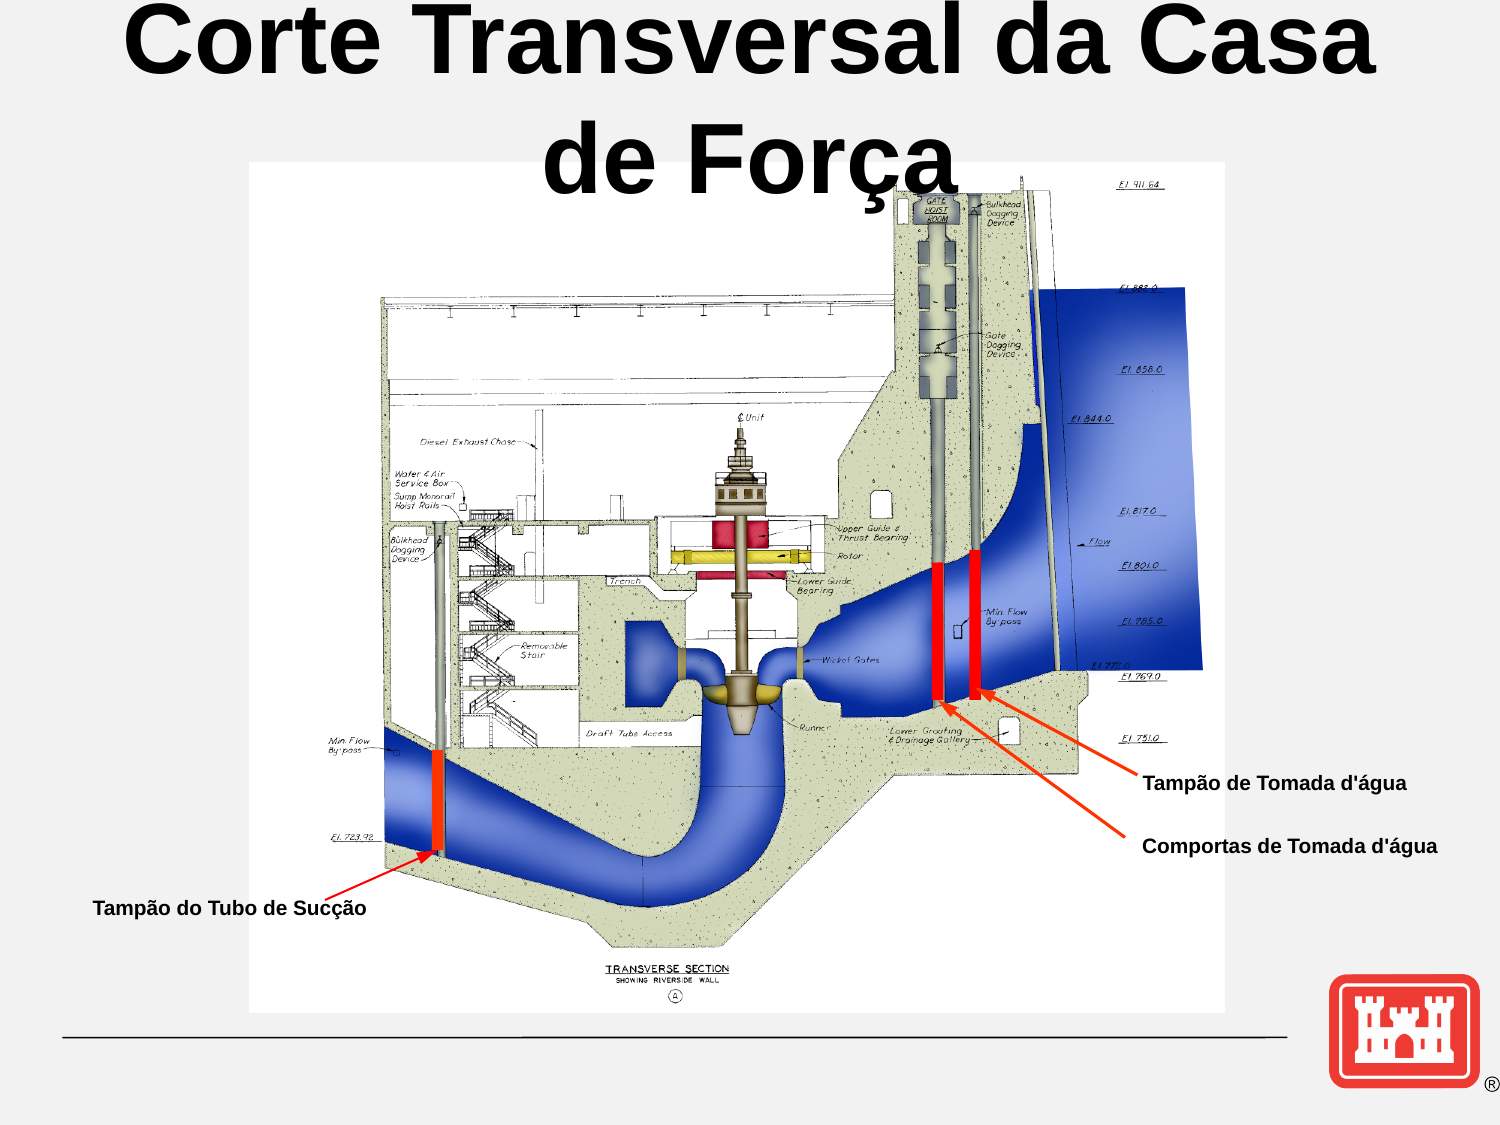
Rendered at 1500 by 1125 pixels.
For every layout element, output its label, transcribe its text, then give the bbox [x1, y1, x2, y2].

text_box Comportas de Tomada d'água [1229, 825, 1453, 865]
picture [249, 162, 1226, 1013]
title Corte Transversal da Casa de Força [74, 0, 1426, 188]
text_box Tampão de Tomada d'água [1229, 762, 1422, 803]
picture [1329, 974, 1500, 1092]
text_box Tampão do Tubo de Sucção [77, 887, 244, 928]
